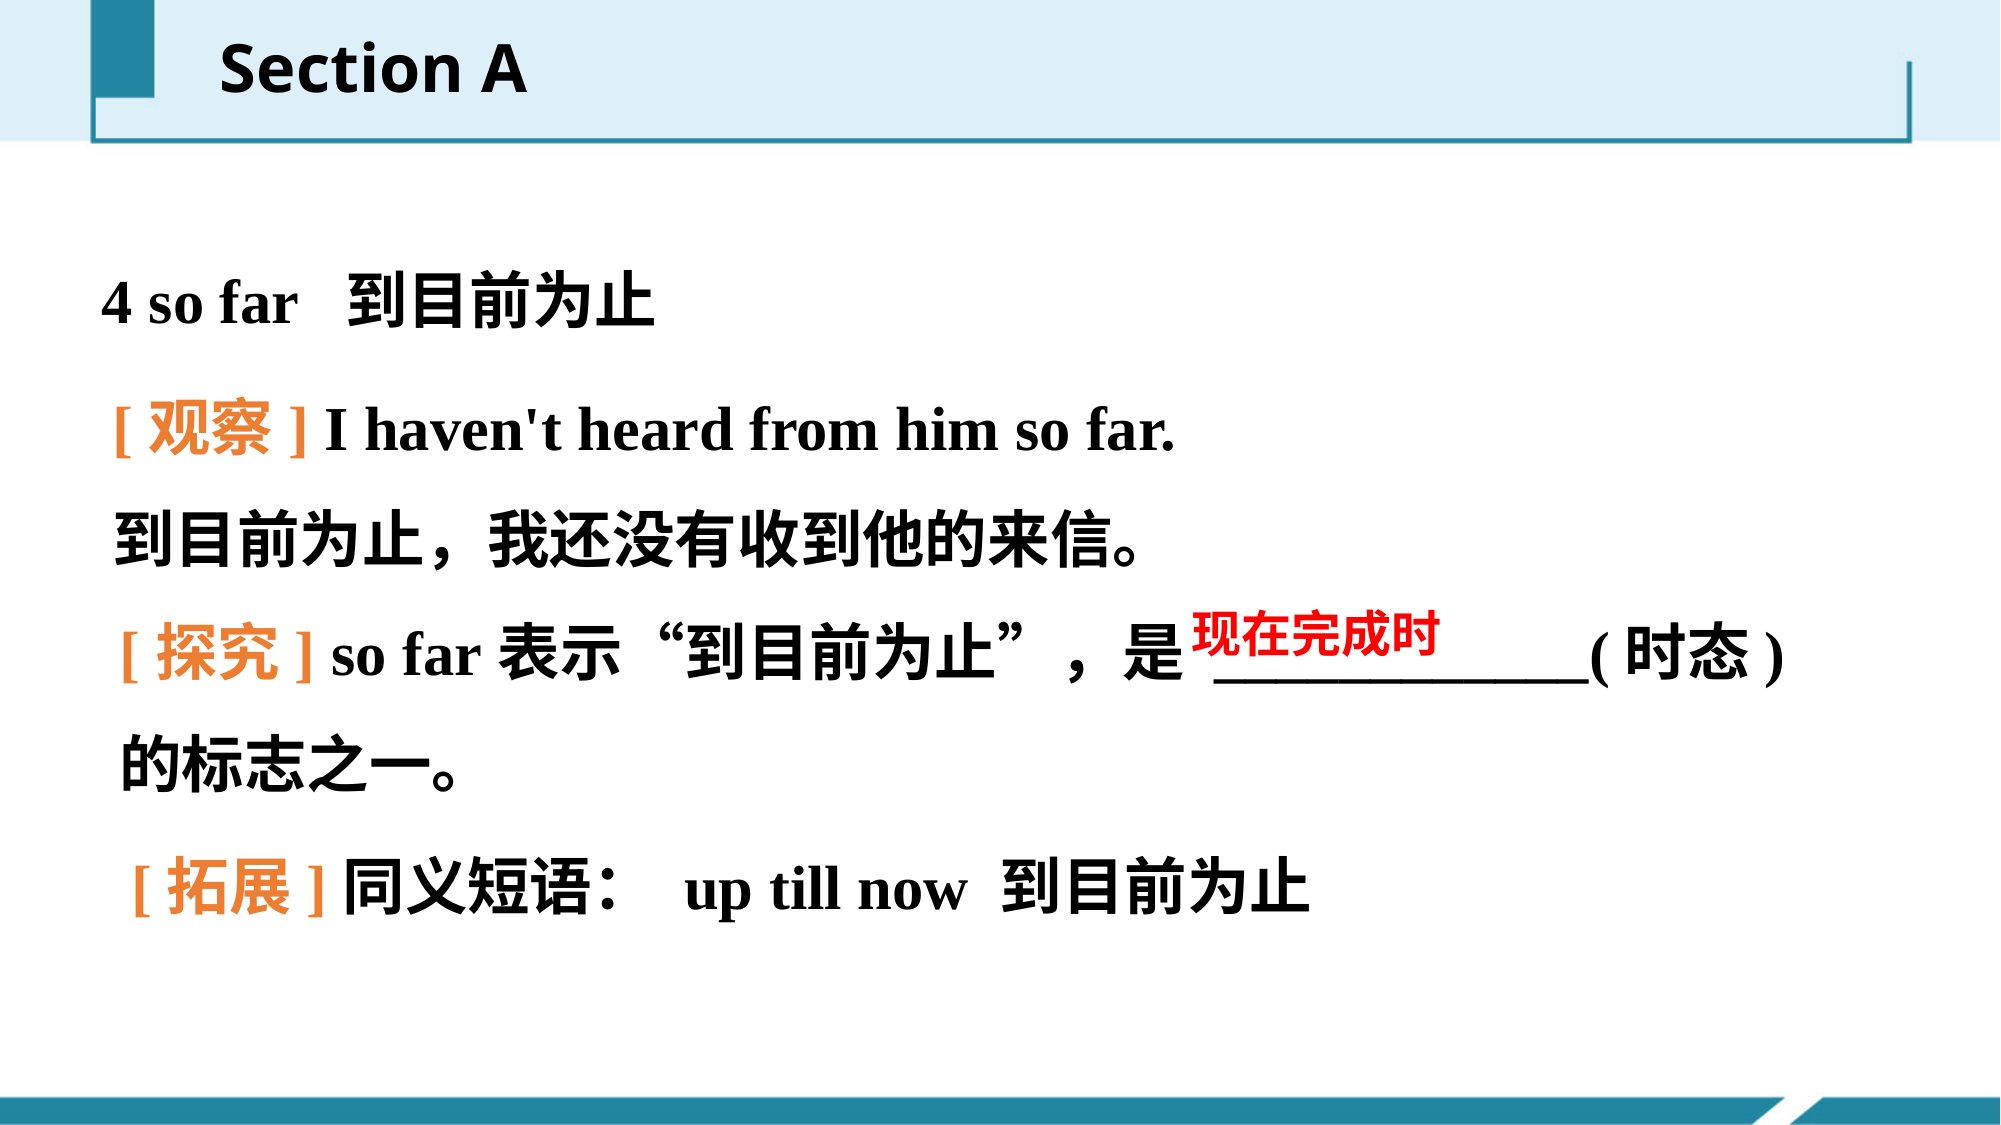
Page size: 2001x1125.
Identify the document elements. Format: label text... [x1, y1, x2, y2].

text_box [观察] I haven't heard from him so far. 到目前为止，我还没有收到他的来信。 [97, 342, 1208, 583]
text_box Section A [205, 18, 543, 114]
text_box 现在完成时 [1176, 594, 1544, 670]
text_box 4 so far 到目前为止 [87, 216, 1894, 344]
picture [0, 0, 2001, 1125]
text_box [拓展]同义短语： up till now 到目前为止 [116, 802, 1859, 930]
text_box [探究] so far表示“到目前为止”，是 ____________(时态)的标志之一。 [104, 567, 1847, 808]
